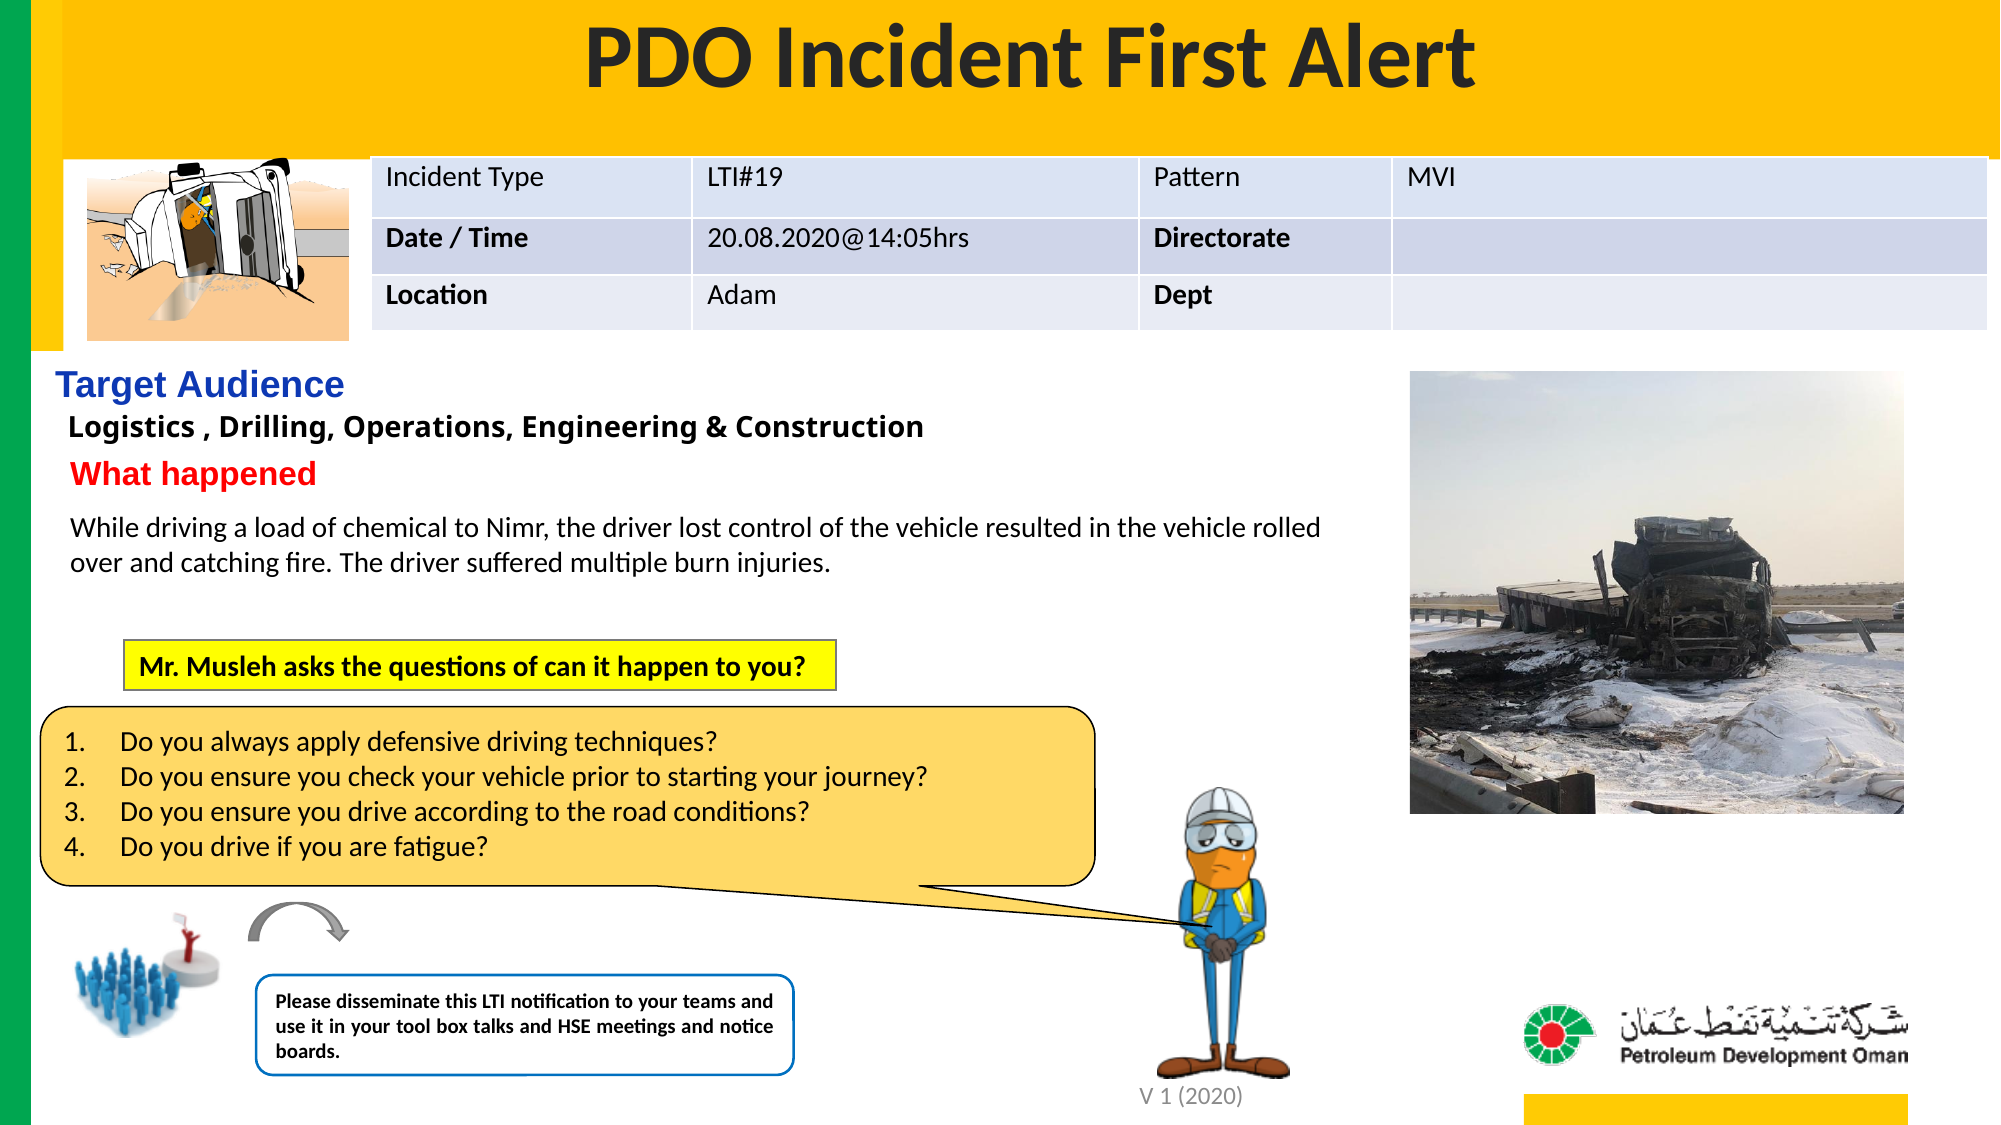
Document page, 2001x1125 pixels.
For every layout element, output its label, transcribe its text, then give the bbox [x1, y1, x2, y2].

table_header Pattern [1140, 158, 1391, 217]
picture [1523, 1003, 1908, 1067]
text_box Mr. Musleh asks the questions of can it happen to you? [123, 639, 837, 691]
table_cell [1393, 219, 1987, 274]
text_box [247, 901, 350, 942]
table_header MVI [1393, 158, 1987, 217]
text_box Target Audience [40, 352, 953, 413]
table_cell Date / Time [372, 219, 691, 274]
table_cell Adam [693, 276, 1138, 330]
footer V 1 (2020) [854, 1064, 1530, 1125]
table_cell Directorate [1140, 219, 1391, 274]
text_box Do you always apply defensive driving techniques? Do you ensure you check your vehicle prior to starting your journey? Do you ensure you drive according to the road conditions? Do you drive if you are fatigue? [40, 706, 1157, 923]
picture [70, 912, 238, 1038]
table_cell [1393, 276, 1987, 330]
table_header LTI#19 [693, 158, 1138, 217]
text_box Logistics , Drilling, Operations, Engineering & Construction [52, 400, 966, 451]
title PDO Incident First Alert [62, 0, 2000, 160]
picture [1157, 787, 1290, 1079]
text_box What happened [55, 445, 968, 500]
table_cell Dept [1140, 276, 1391, 330]
text_box While driving a load of chemical to Nimr, the driver lost control of the vehicle resulted in the vehicle rolled over and catching fire. The driver suffered multiple burn injuries. [55, 500, 1384, 586]
picture [1409, 371, 1904, 814]
picture [87, 109, 349, 341]
text_box Please disseminate this LTI notification to your teams and use it in your tool box talks and HSE meetings and notice boards. [256, 975, 794, 1075]
table_cell Location [372, 276, 691, 330]
table_header Incident Type [372, 158, 691, 217]
table_cell 20.08.2020@14:05hrs [693, 219, 1138, 274]
